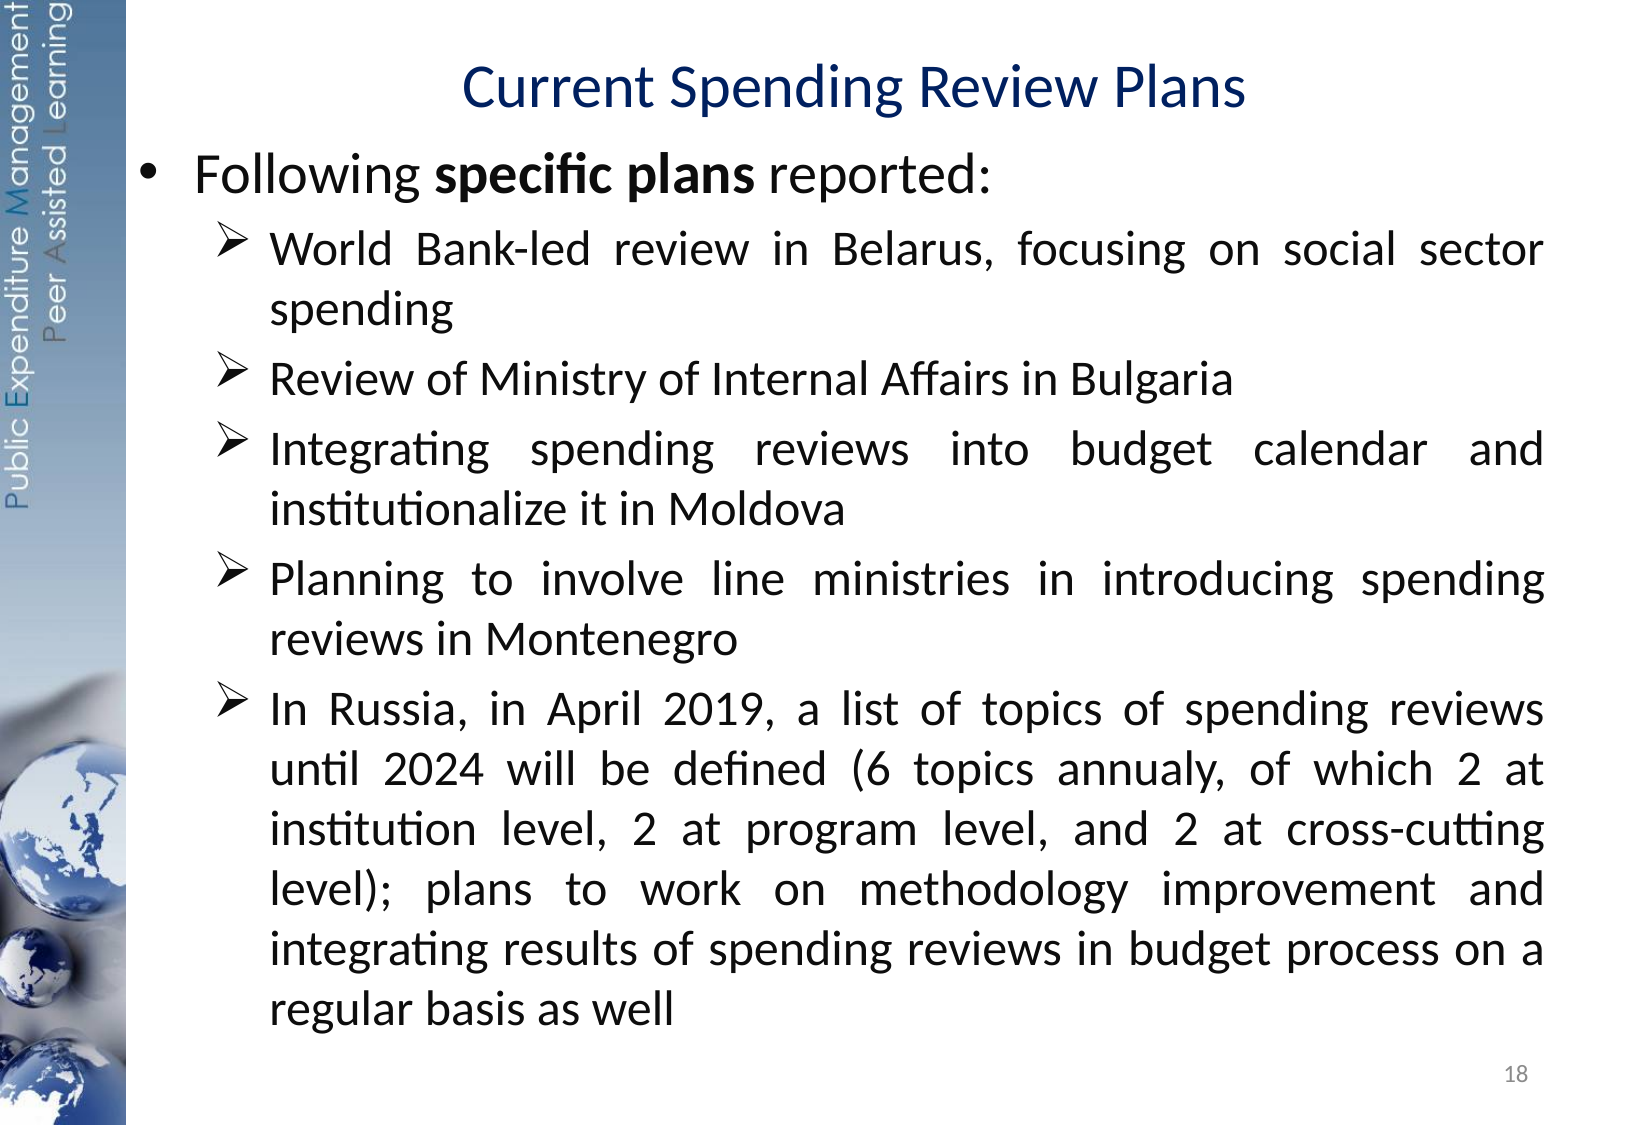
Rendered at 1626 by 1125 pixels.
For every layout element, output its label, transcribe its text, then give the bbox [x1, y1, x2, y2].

picture [0, 0, 126, 1125]
slide_number 18 [1164, 1042, 1544, 1103]
subtitle Following specific plans reported: World Bank-led review in Belarus, focusing on social sector spending Review of Ministry of Internal Affairs in Bulgaria Integrating spending reviews into budget calendar and institutionalize it in Moldova Planning to involve line ministries in introducing spending reviews in Montenegro In Russia, in April 2019, a list of topics of spending reviews until 2024 will be defined (6 topics annualy, of which 2 at institution level, 2 at program level, and 2 at cross-cutting level); plans to work on methodology improvement and integrating results of spending reviews in budget process on a regular basis as well [167, 127, 1561, 1125]
text_box Current Spending Review Plans [166, 37, 1625, 127]
